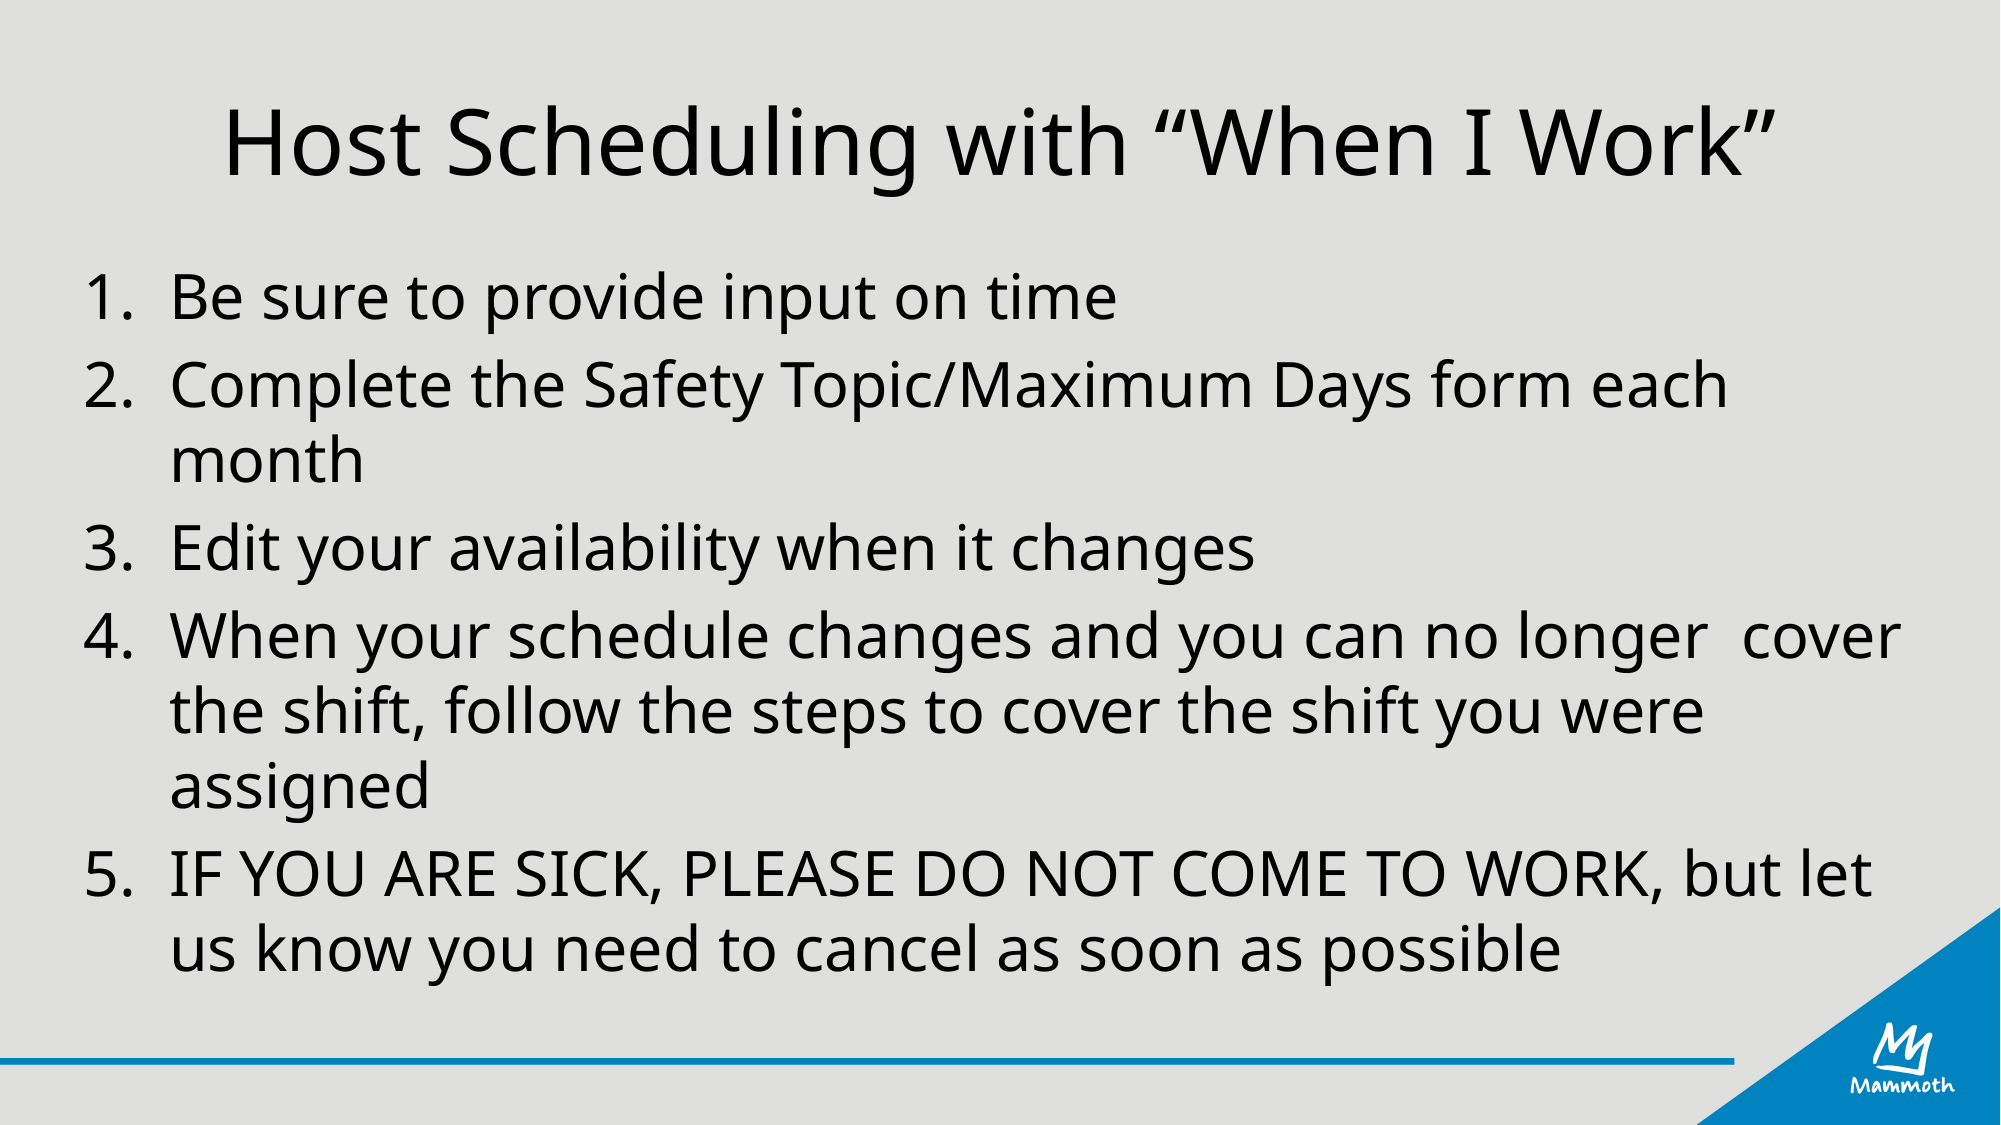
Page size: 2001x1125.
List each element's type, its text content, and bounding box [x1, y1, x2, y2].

picture [1874, 1023, 1932, 1075]
picture [0, 0, 2001, 1125]
picture [1872, 1082, 1881, 1092]
picture [1923, 1082, 1929, 1092]
picture [1884, 1081, 1899, 1092]
picture [1902, 1082, 1920, 1092]
picture [1948, 1084, 1954, 1091]
picture [1864, 1080, 1869, 1091]
title Host Scheduling with “When I Work” [99, 45, 1900, 233]
list Be sure to provide input on time Complete the Safety Topic/Maximum Days form each month Edit your availability when it changes When your schedule changes and you can no longer cover the shift, follow the steps to cover the shift you were assigned IF YOU ARE SICK, PLEASE DO NOT COME TO WORK, but let us know you need to cancel as soon as possible [68, 249, 1932, 993]
picture [1933, 1079, 1938, 1092]
picture [1942, 1078, 1947, 1091]
picture [1851, 1078, 1862, 1093]
